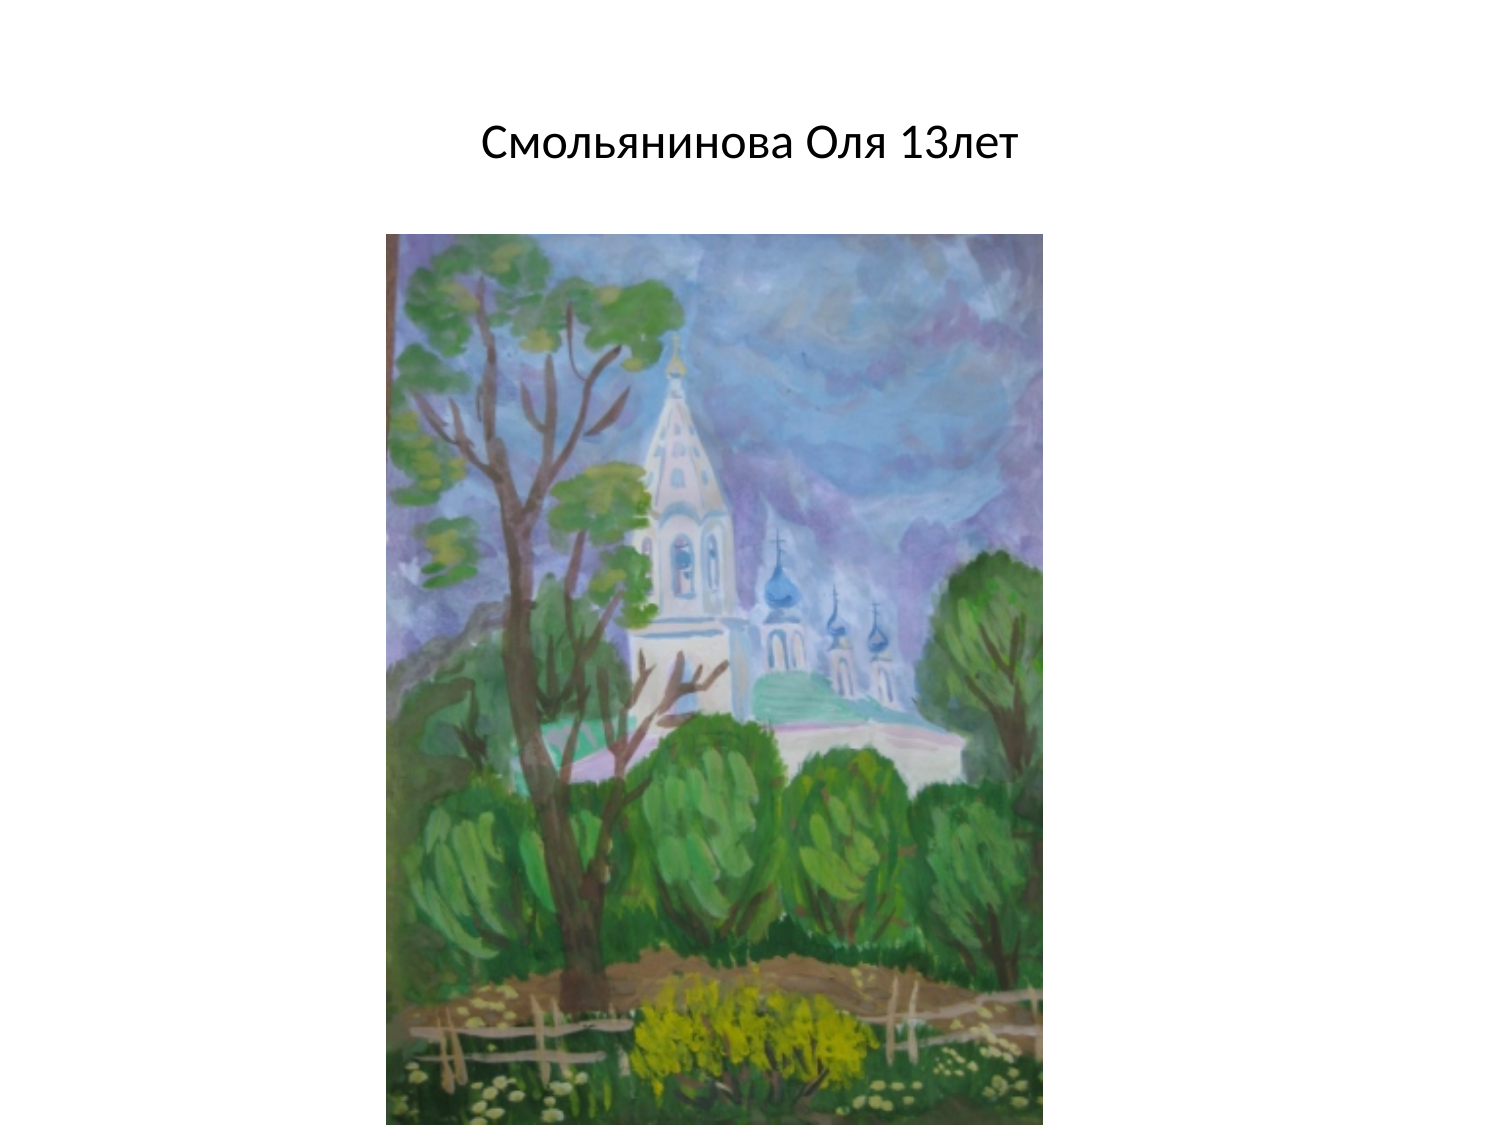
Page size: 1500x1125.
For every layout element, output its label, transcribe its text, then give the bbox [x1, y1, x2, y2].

title Смольянинова Оля 13лет [75, 45, 1425, 233]
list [386, 234, 1044, 1125]
